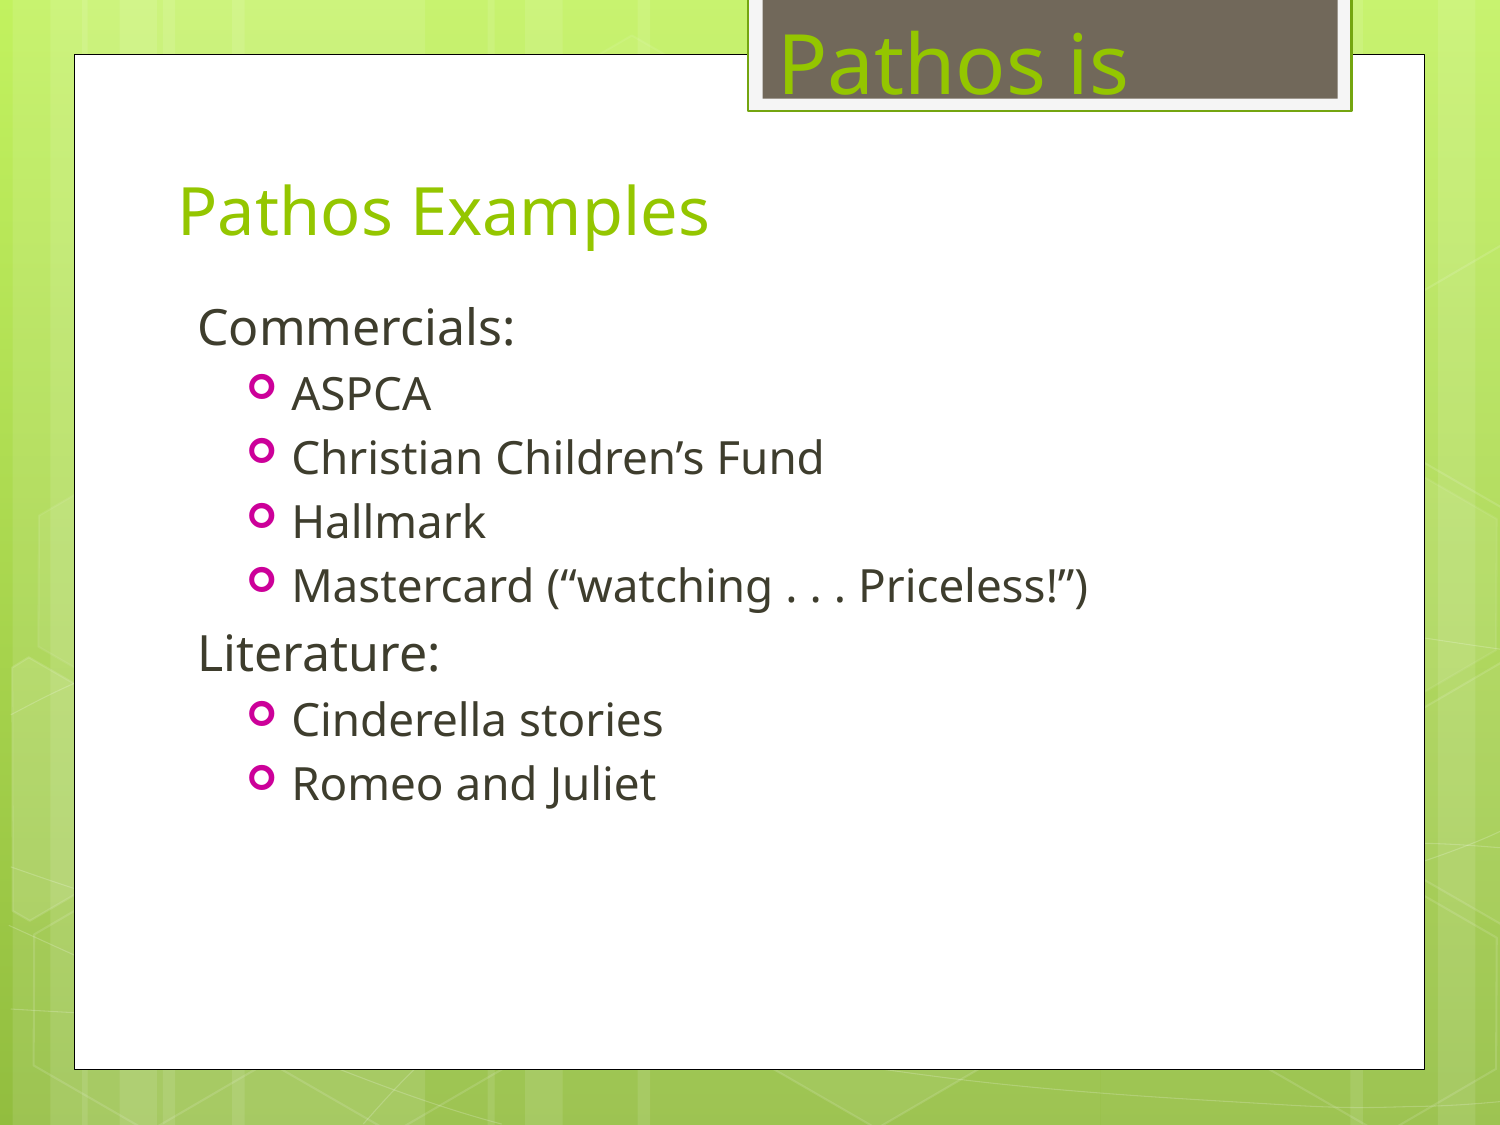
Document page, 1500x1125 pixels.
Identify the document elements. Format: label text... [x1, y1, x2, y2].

text_box Pathos is [762, 0, 1217, 119]
list Commercials: ASPCA Christian Children’s Fund Hallmark Mastercard (“watching . . . Priceless!”) Literature: Cinderella stories Romeo and Juliet [171, 287, 1283, 957]
title Pathos Examples [162, 162, 1315, 257]
